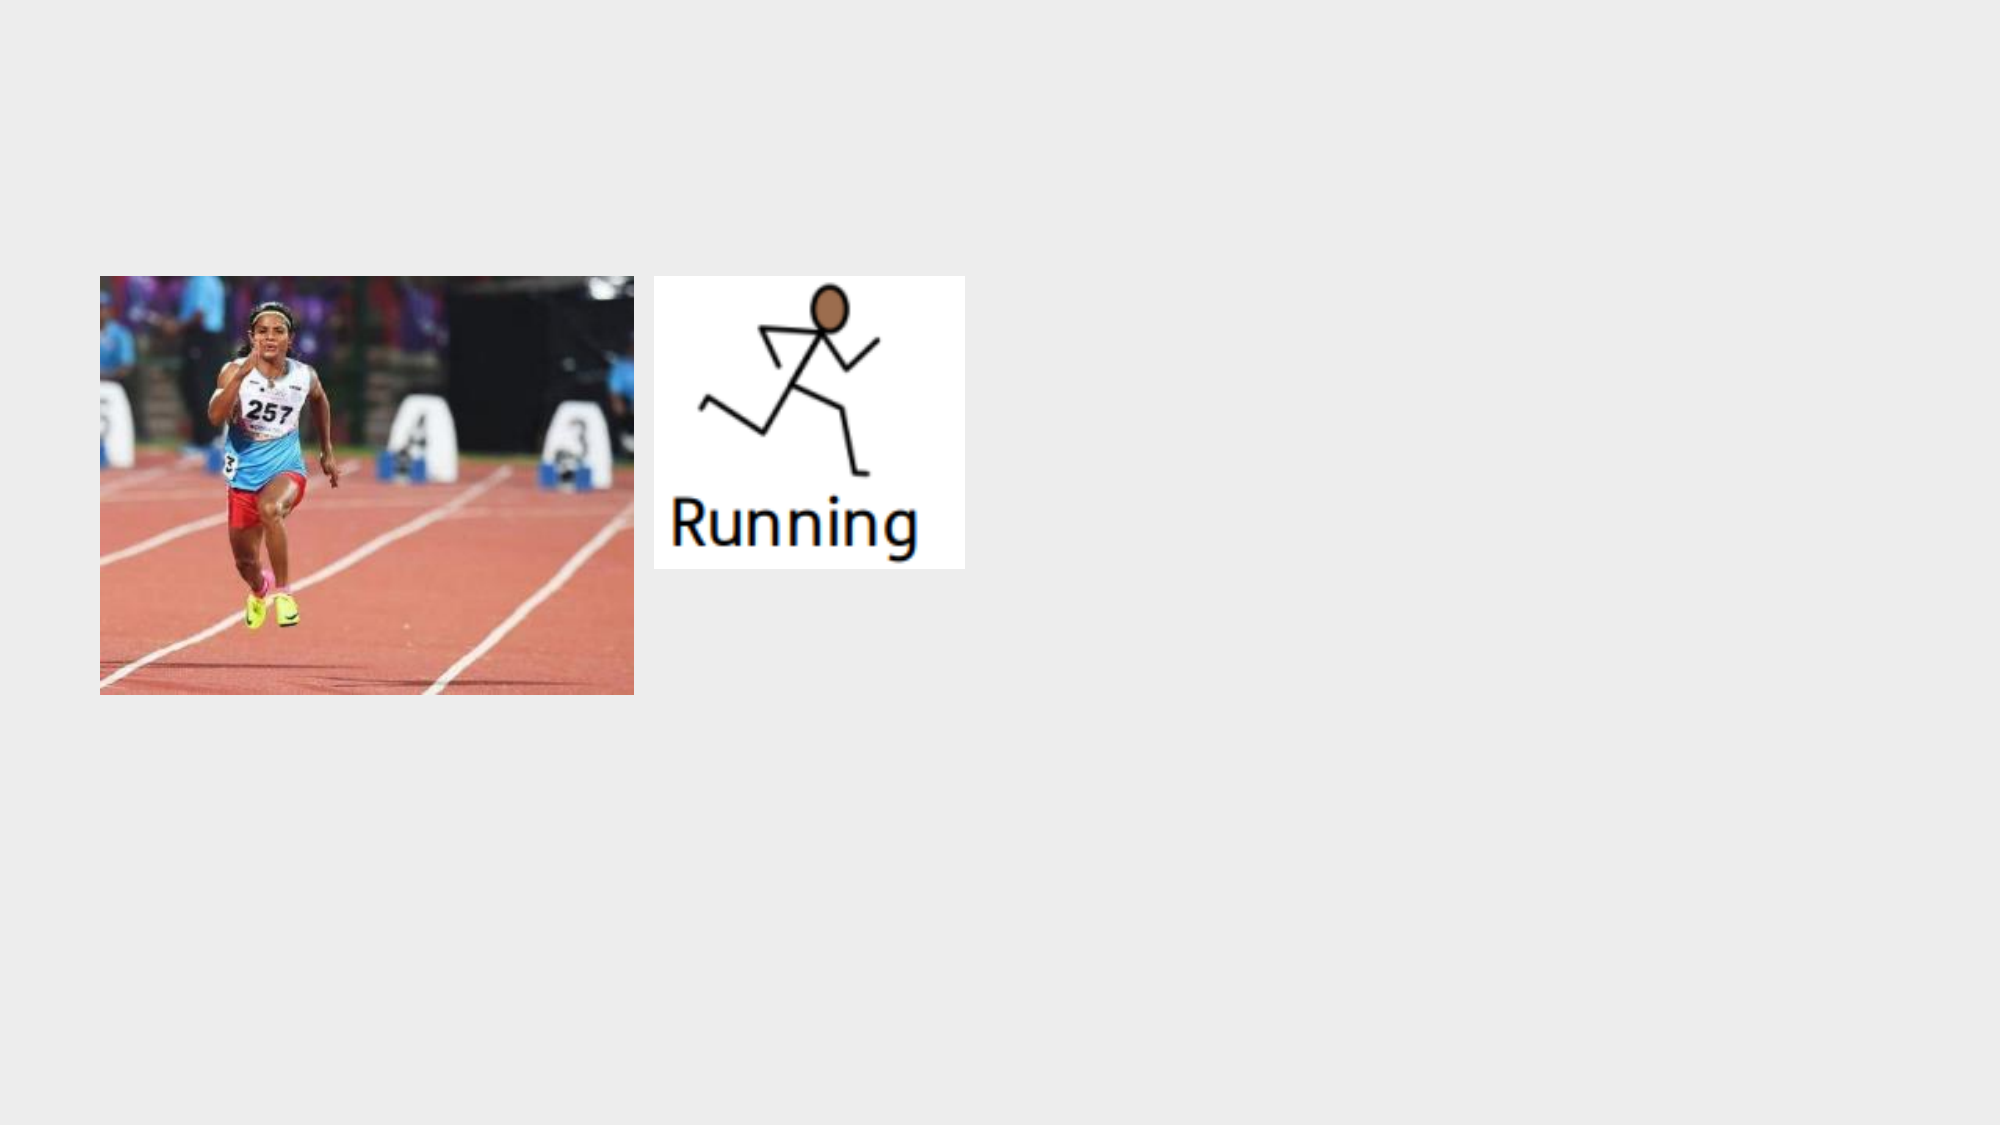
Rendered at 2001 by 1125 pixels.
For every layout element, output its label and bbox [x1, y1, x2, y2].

picture [654, 276, 965, 570]
picture [99, 276, 635, 695]
